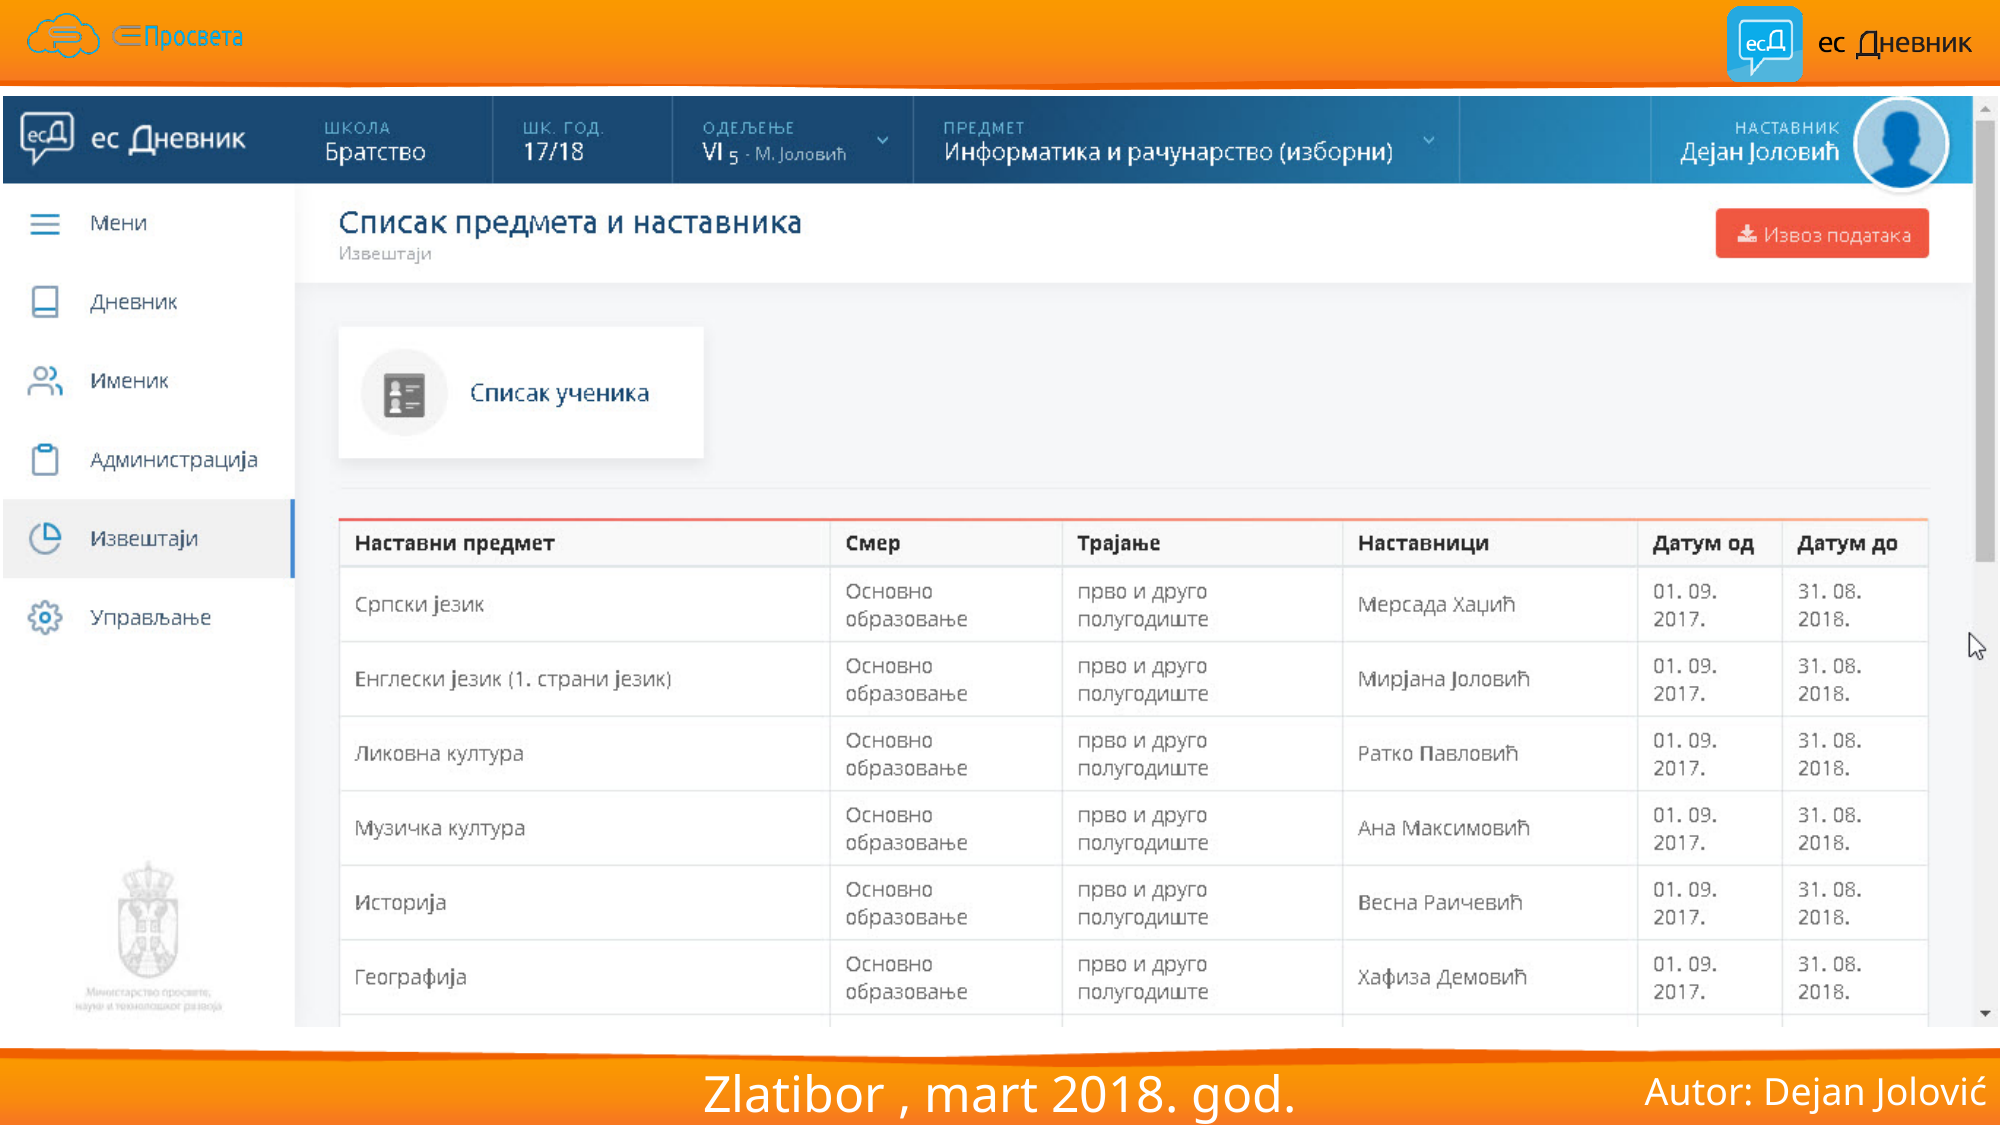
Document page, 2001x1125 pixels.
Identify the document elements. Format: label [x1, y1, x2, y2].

picture [21, 0, 247, 75]
text_box [0, 0, 2000, 90]
picture [1726, 6, 1972, 82]
picture [2, 96, 1998, 1027]
text_box [0, 1048, 2000, 1125]
